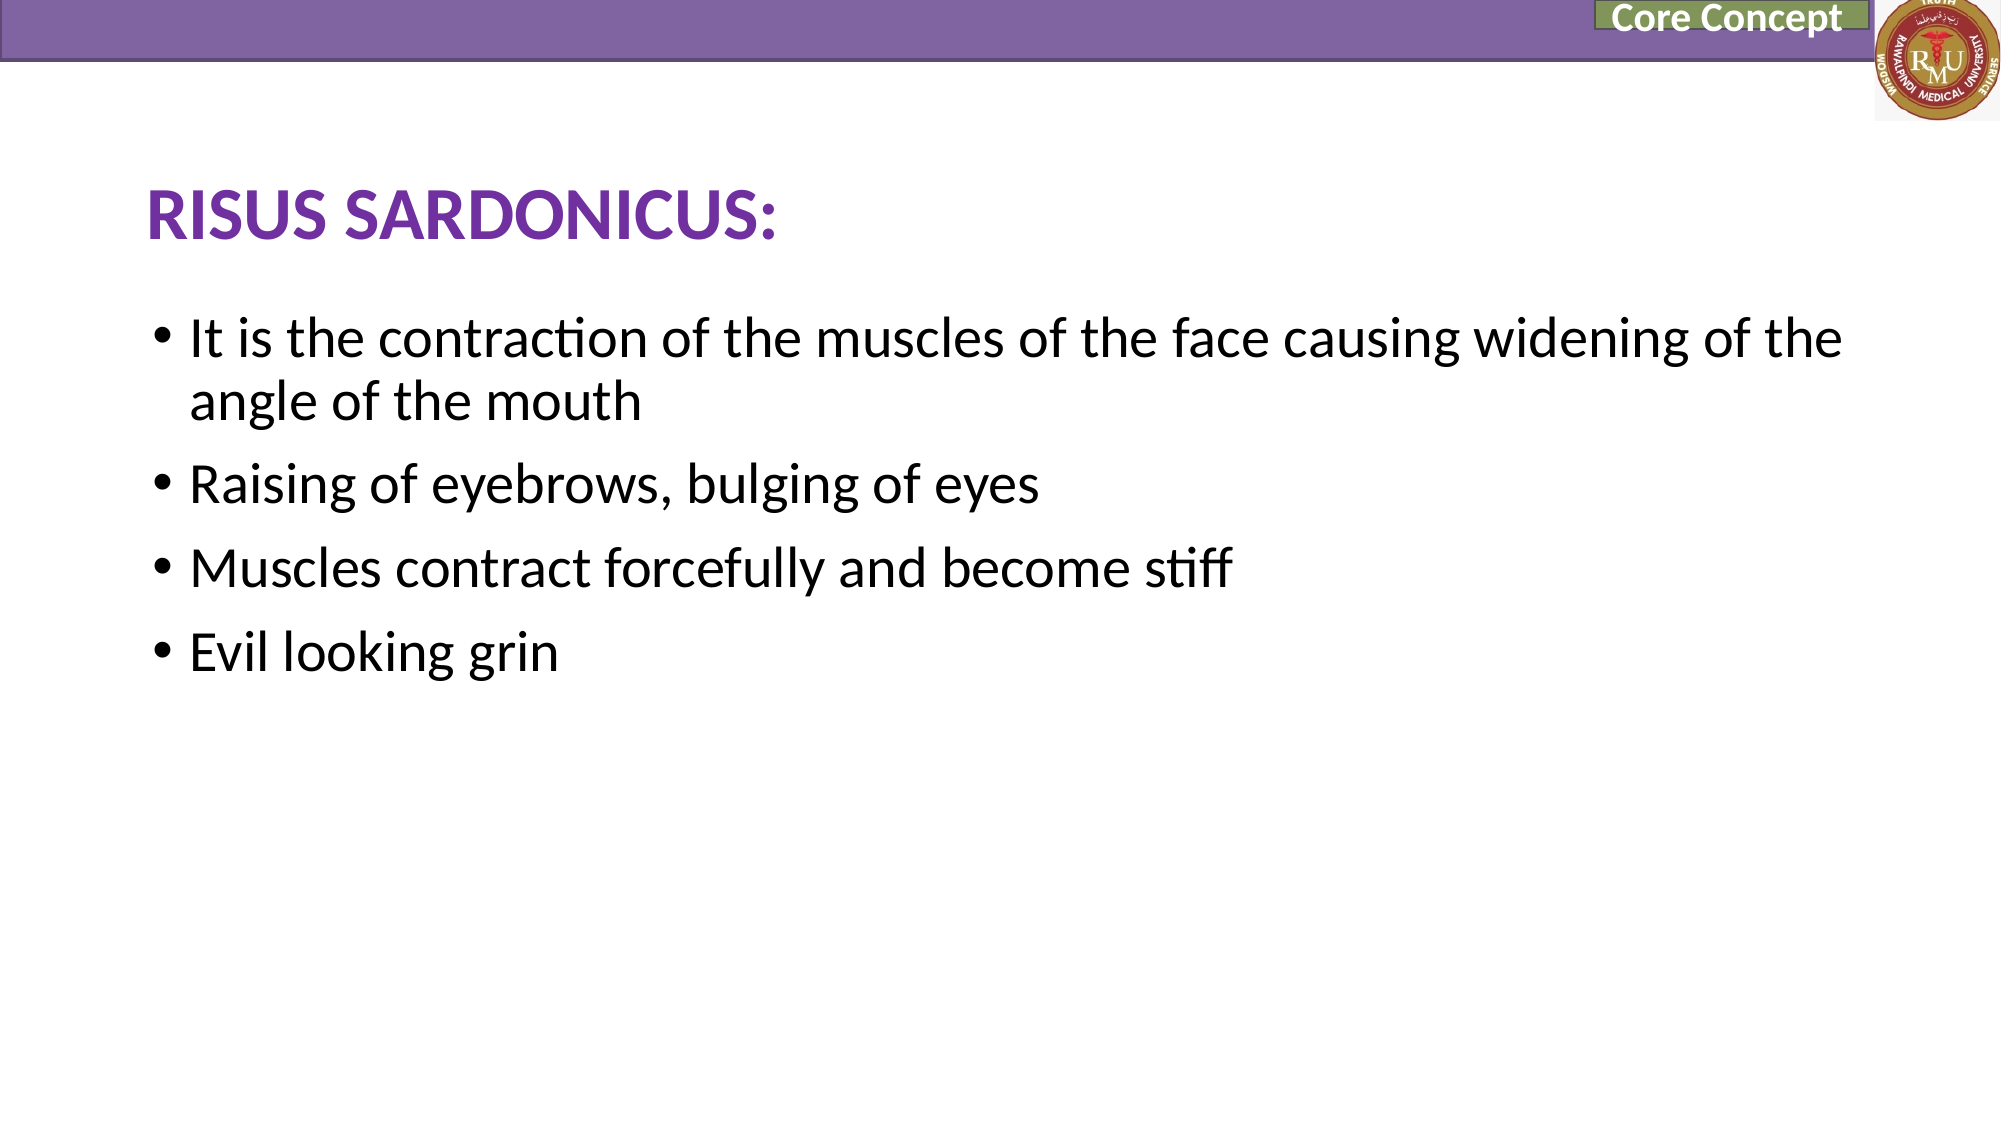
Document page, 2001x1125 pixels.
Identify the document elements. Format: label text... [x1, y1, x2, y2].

list It is the contraction of the muscles of the face causing widening of the angle of the mouth Raising of eyebrows, bulging of eyes Muscles contract forcefully and become stiff Evil looking grin [137, 299, 1863, 1014]
picture [1874, 0, 2001, 121]
text_box Core Concept [1594, 0, 1870, 30]
title RISUS SARDONICUS: [131, 141, 1081, 359]
